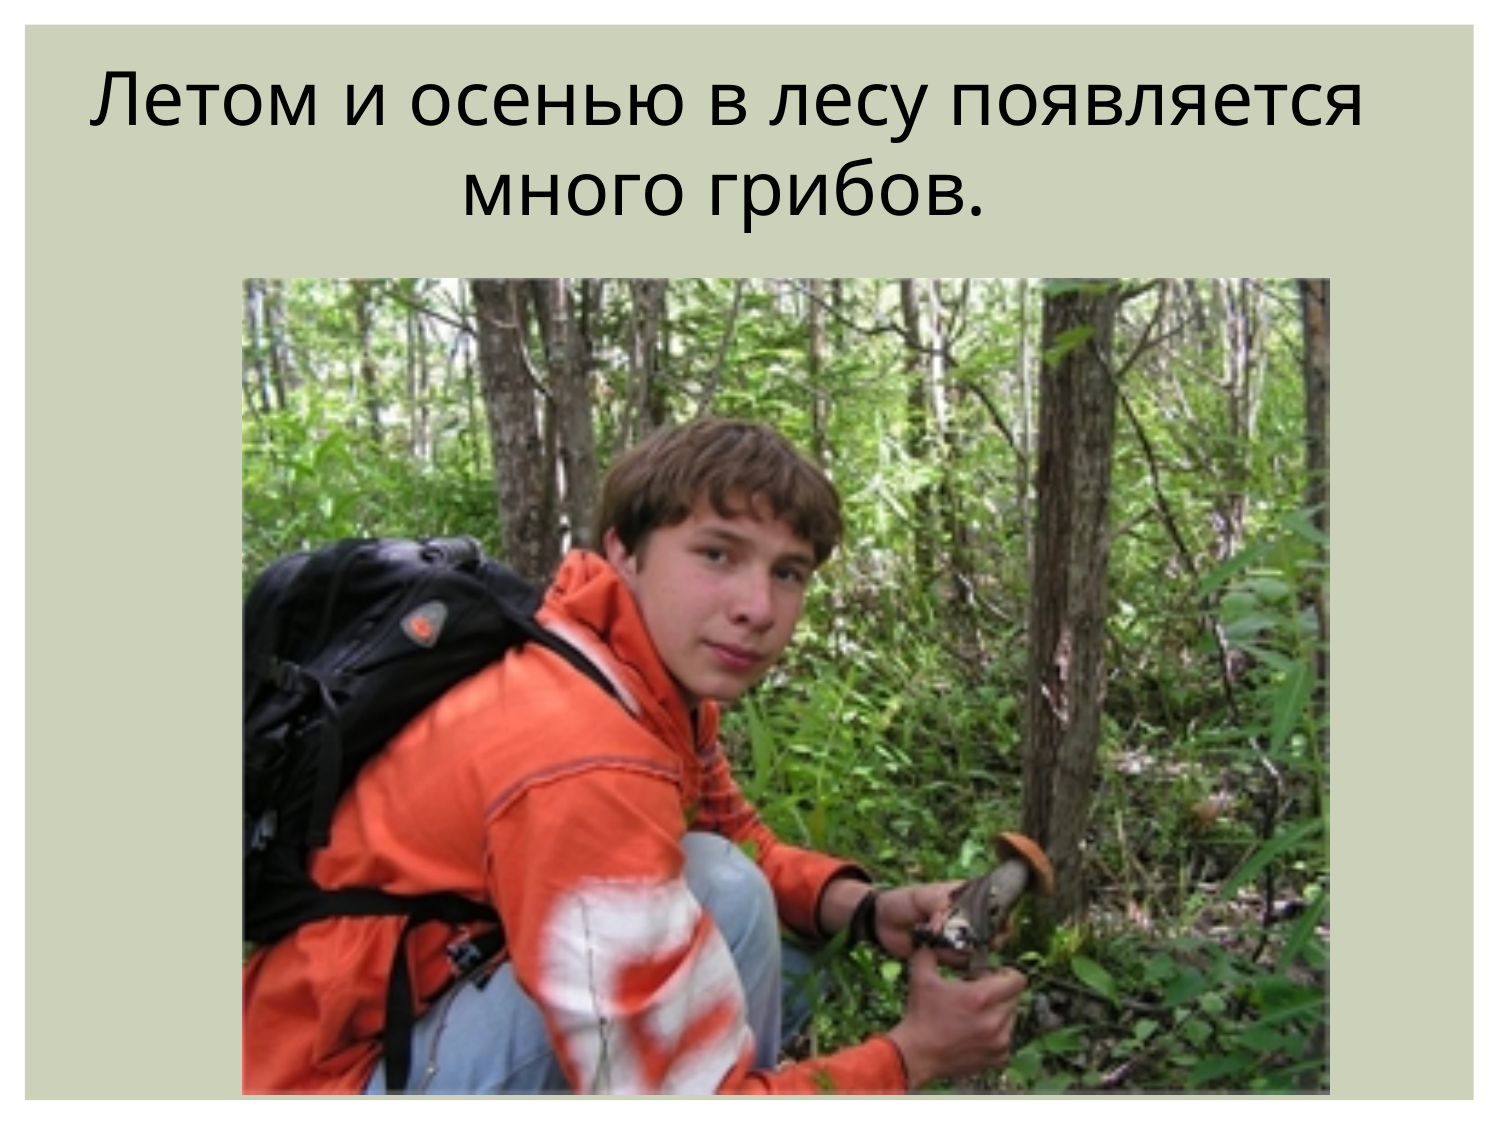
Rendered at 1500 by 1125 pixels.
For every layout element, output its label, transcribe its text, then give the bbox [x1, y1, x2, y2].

text_box Летом и осенью в лесу появляется много грибов. [75, 42, 1382, 238]
picture [241, 278, 1330, 1095]
